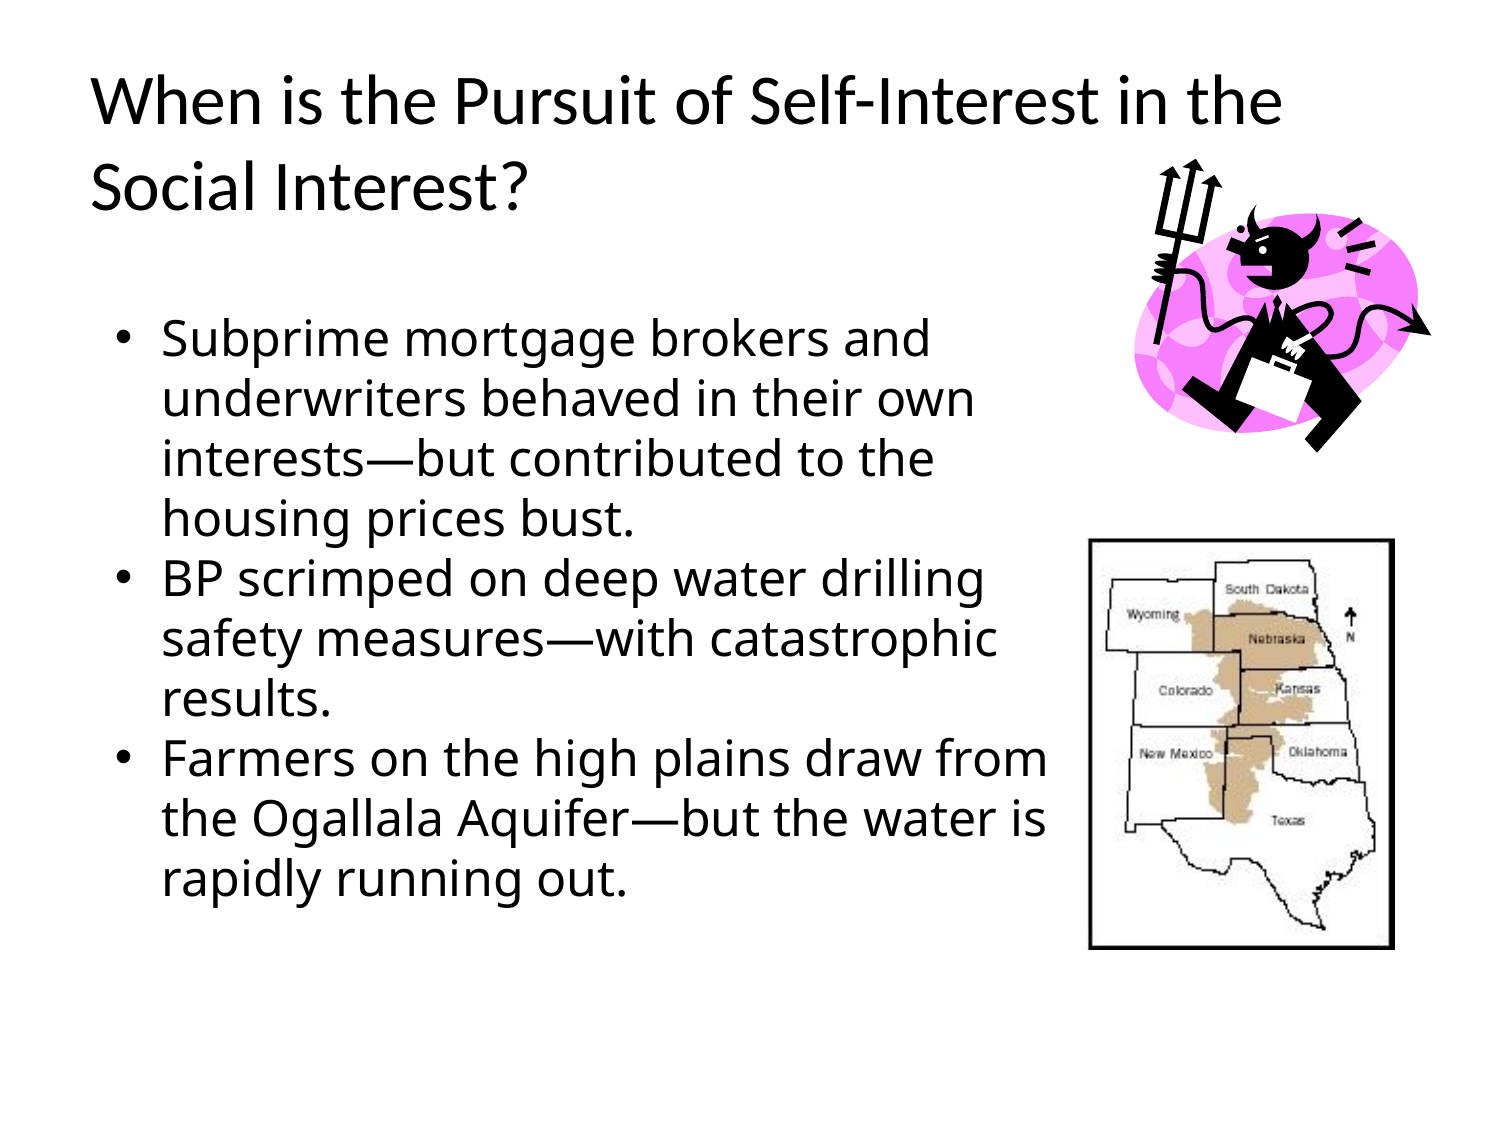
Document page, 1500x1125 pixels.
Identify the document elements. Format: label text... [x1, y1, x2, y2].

picture [1084, 537, 1395, 951]
text_box Subprime mortgage brokers and underwriters behaved in their own interests—but contributed to the housing prices bust. BP scrimped on deep water drilling safety measures—with catastrophic results. Farmers on the high plains draw from the Ogallala Aquifer—but the water is rapidly running out. [99, 299, 1125, 915]
title When is the Pursuit of Self-Interest in the Social Interest? [75, 45, 1425, 233]
picture [1118, 158, 1434, 453]
